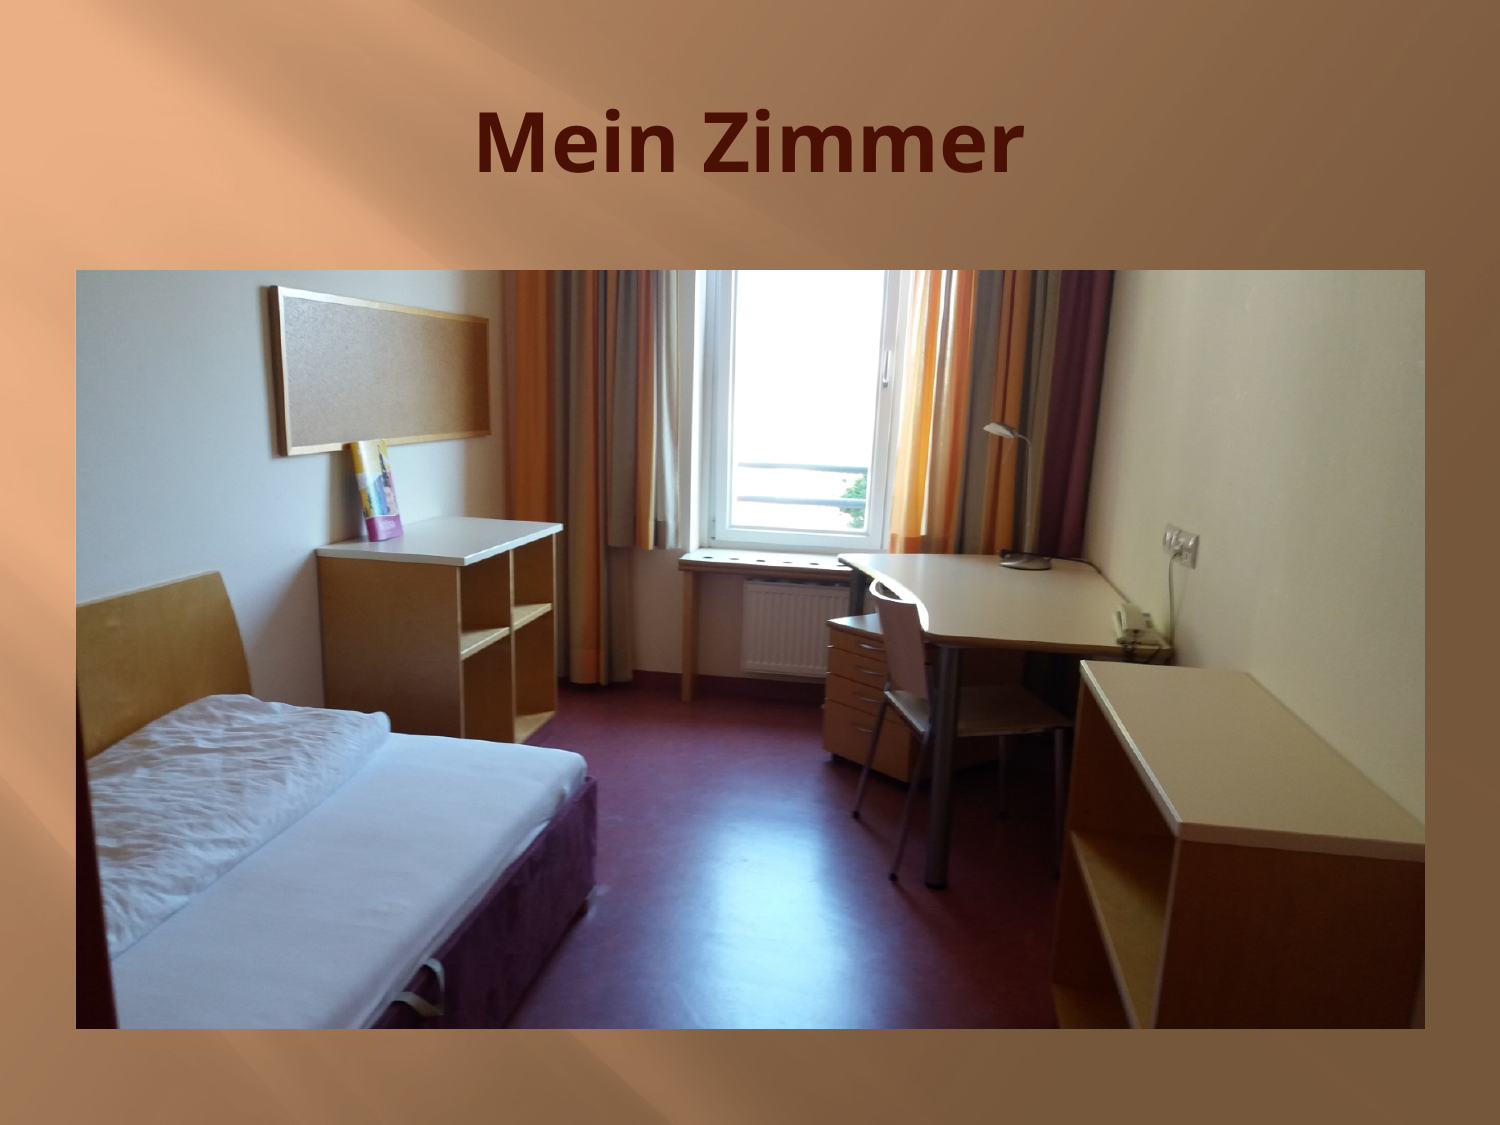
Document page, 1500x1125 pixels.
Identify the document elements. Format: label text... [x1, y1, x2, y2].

title Mein Zimmer [75, 45, 1425, 233]
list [75, 268, 1425, 1029]
